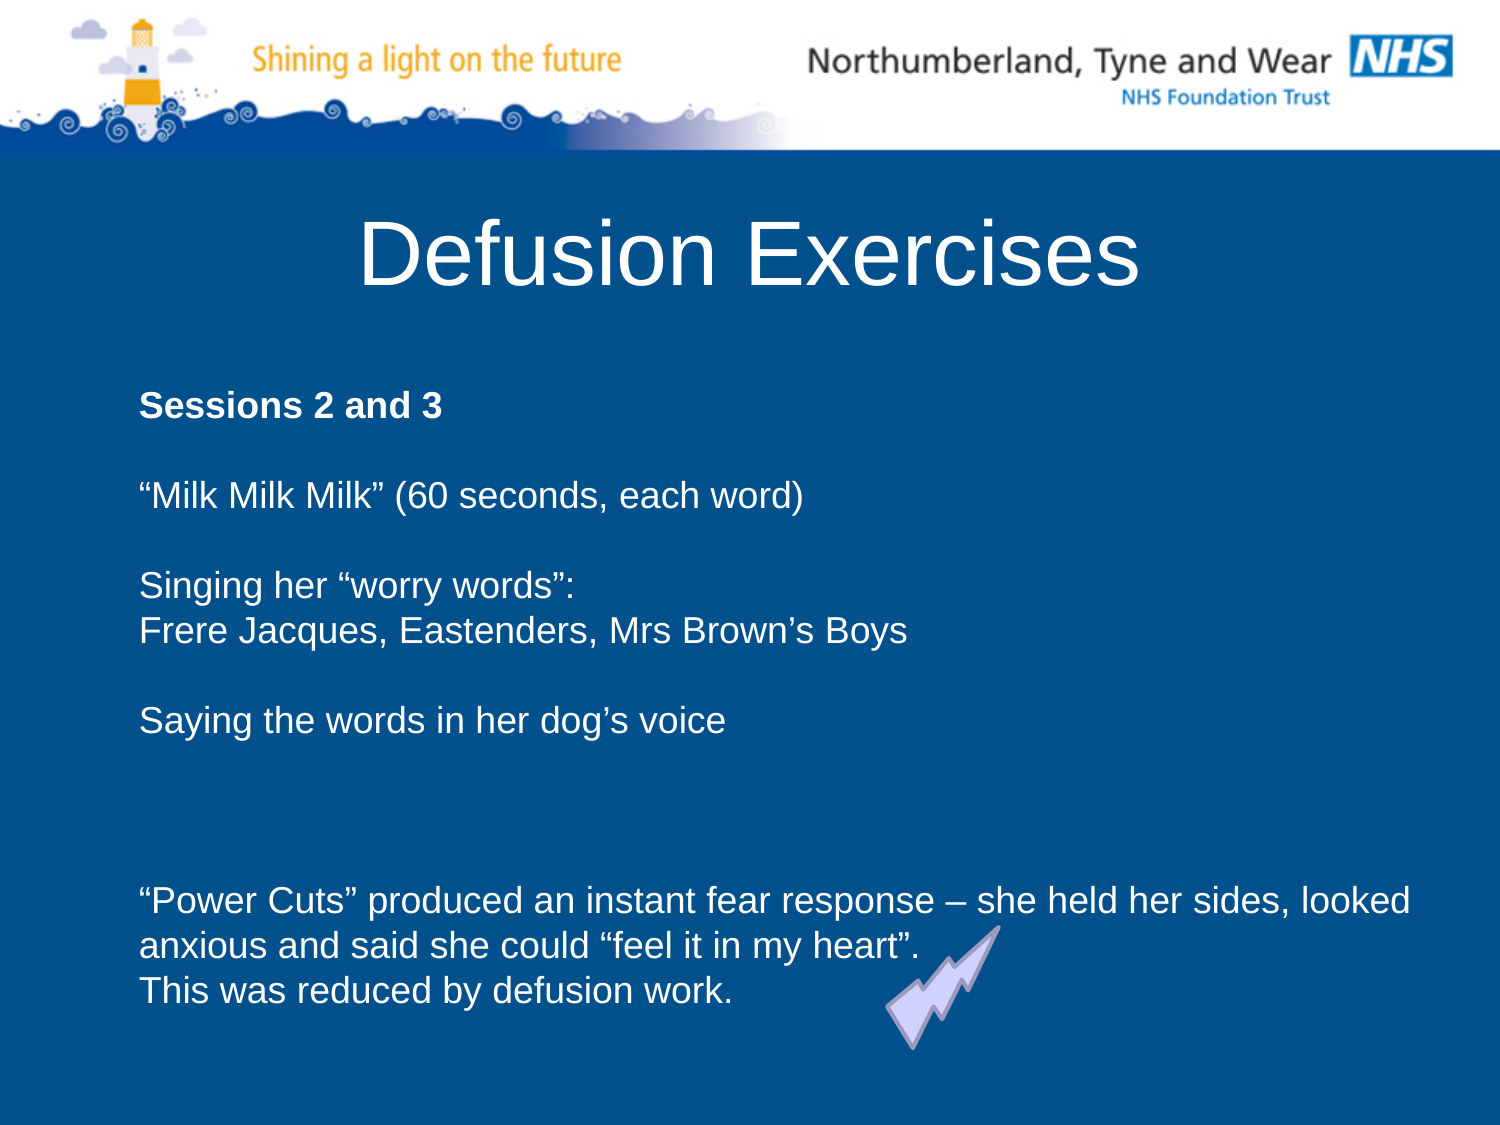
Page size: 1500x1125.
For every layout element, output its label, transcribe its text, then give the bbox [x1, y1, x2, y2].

text_box [885, 925, 1001, 1051]
picture [0, 0, 1500, 155]
text_box Sessions 2 and 3 “Milk Milk Milk” (60 seconds, each word) Singing her “worry words”: Frere Jacques, Eastenders, Mrs Brown’s Boys Saying the words in her dog’s voice “Power Cuts” produced an instant fear response – she held her sides, looked anxious and said she could “feel it in my heart”. This was reduced by defusion work. [123, 373, 1447, 1125]
title Defusion Exercises [75, 185, 1425, 374]
